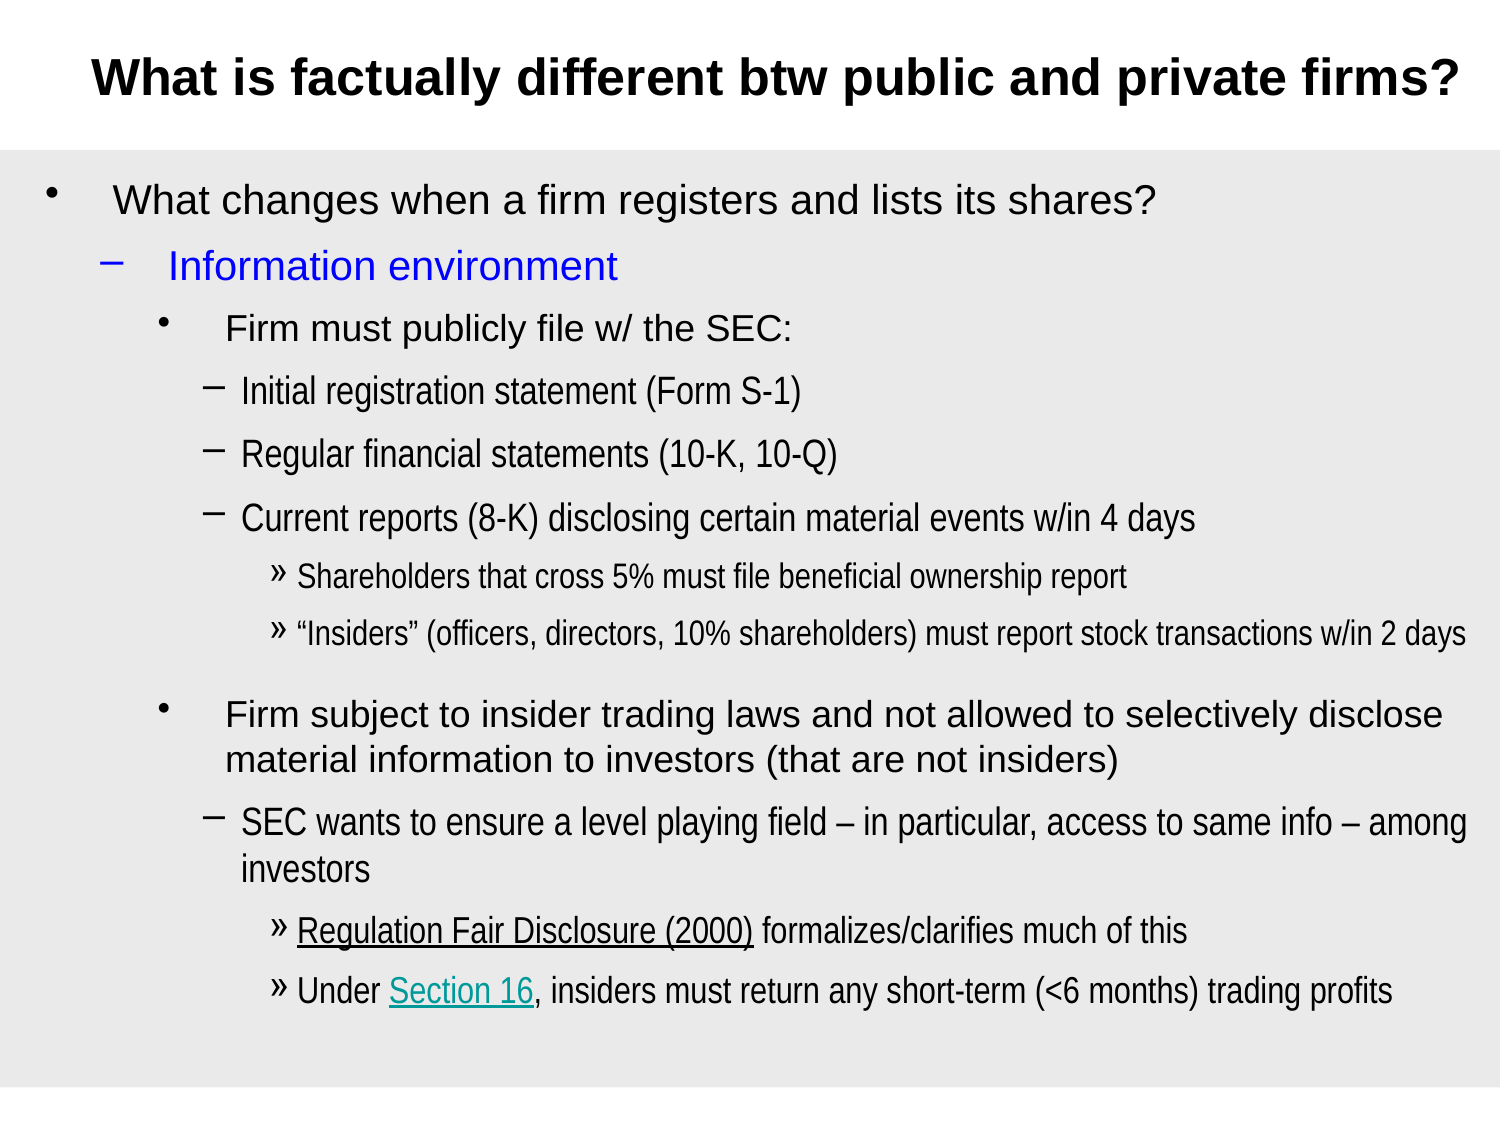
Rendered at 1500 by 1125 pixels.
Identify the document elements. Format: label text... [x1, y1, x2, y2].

list What changes when a firm registers and lists its shares? Information environment Firm must publicly file w/ the SEC: Initial registration statement (Form S-1) Regular financial statements (10-K, 10-Q) Current reports (8-K) disclosing certain material events w/in 4 days Shareholders that cross 5% must file beneficial ownership report “Insiders” (officers, directors, 10% shareholders) must report stock transactions w/in 2 days Firm subject to insider trading laws and not allowed to selectively disclose material information to investors (that are not insiders) SEC wants to ensure a level playing field – in particular, access to same info – among investors Regulation Fair Disclosure (2000) formalizes/clarifies much of this Under Section 16, insiders must return any short-term (<6 months) trading profits [0, 149, 1500, 1087]
footer [0, 1087, 1500, 1125]
title What is factually different btw public and private firms? [0, 0, 1500, 149]
